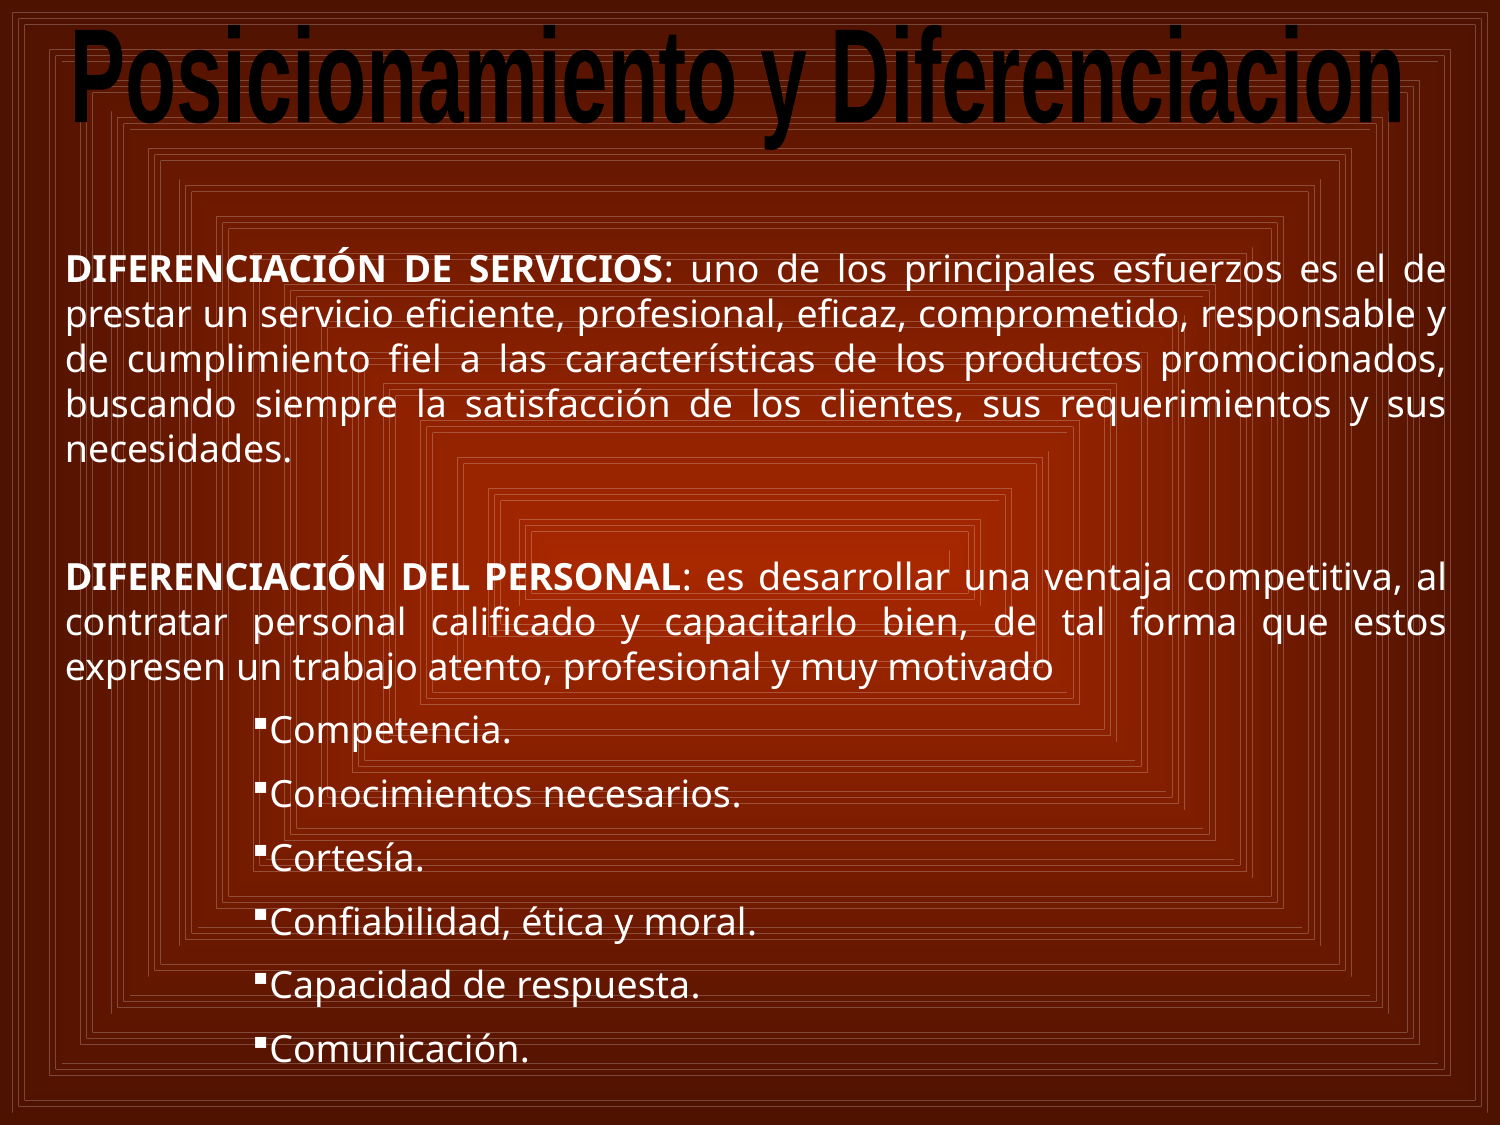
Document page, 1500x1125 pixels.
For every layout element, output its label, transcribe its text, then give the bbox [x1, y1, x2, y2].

text_box DIFERENCIACIÓN DE SERVICIOS: uno de los principales esfuerzos es el de prestar un servicio eficiente, profesional, eficaz, comprometido, responsable y de cumplimiento fiel a las características de los productos promocionados, buscando siempre la satisfacción de los clientes, sus requerimientos y sus necesidades. DIFERENCIACIÓN DEL PERSONAL: es desarrollar una ventaja competitiva, al contratar personal calificado y capacitarlo bien, de tal forma que estos expresen un trabajo atento, profesional y muy motivado Competencia. Conocimientos necesarios. Cortesía. Confiabilidad, ética y moral. Capacidad de respuesta. Comunicación. [49, 237, 1463, 1078]
